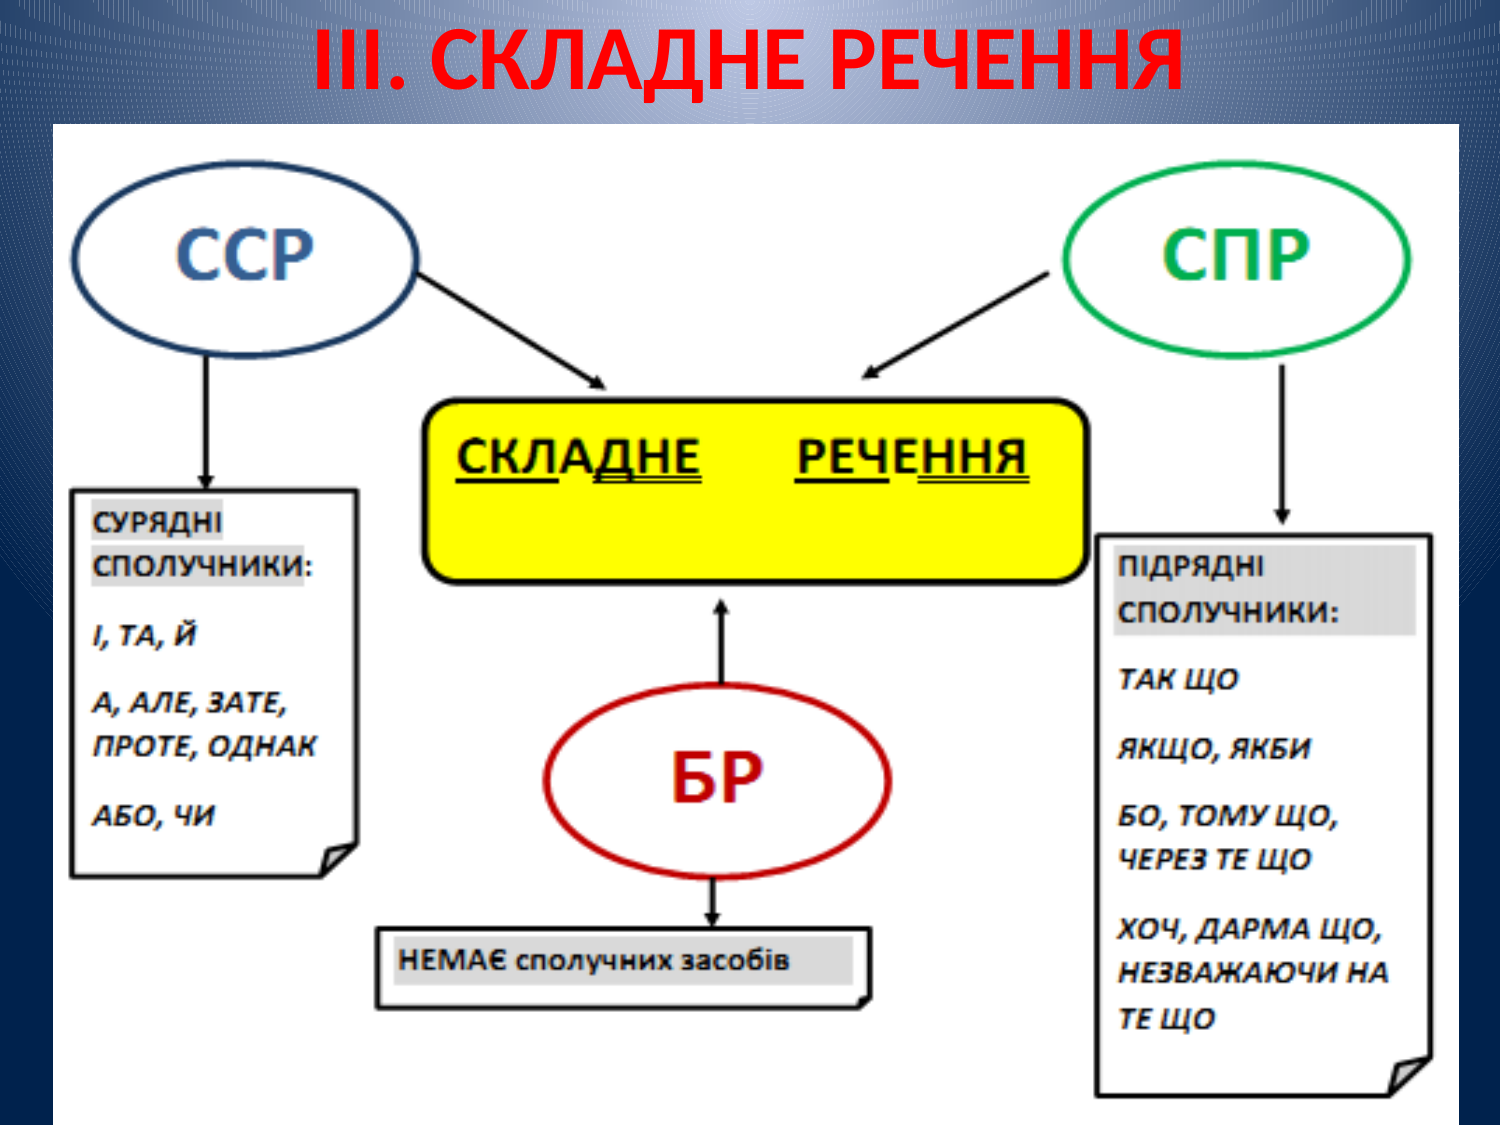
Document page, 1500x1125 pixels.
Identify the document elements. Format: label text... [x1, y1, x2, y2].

title ІІІ. СКЛАДНЕ РЕЧЕННЯ [112, 42, 1388, 122]
picture [52, 123, 1459, 1125]
